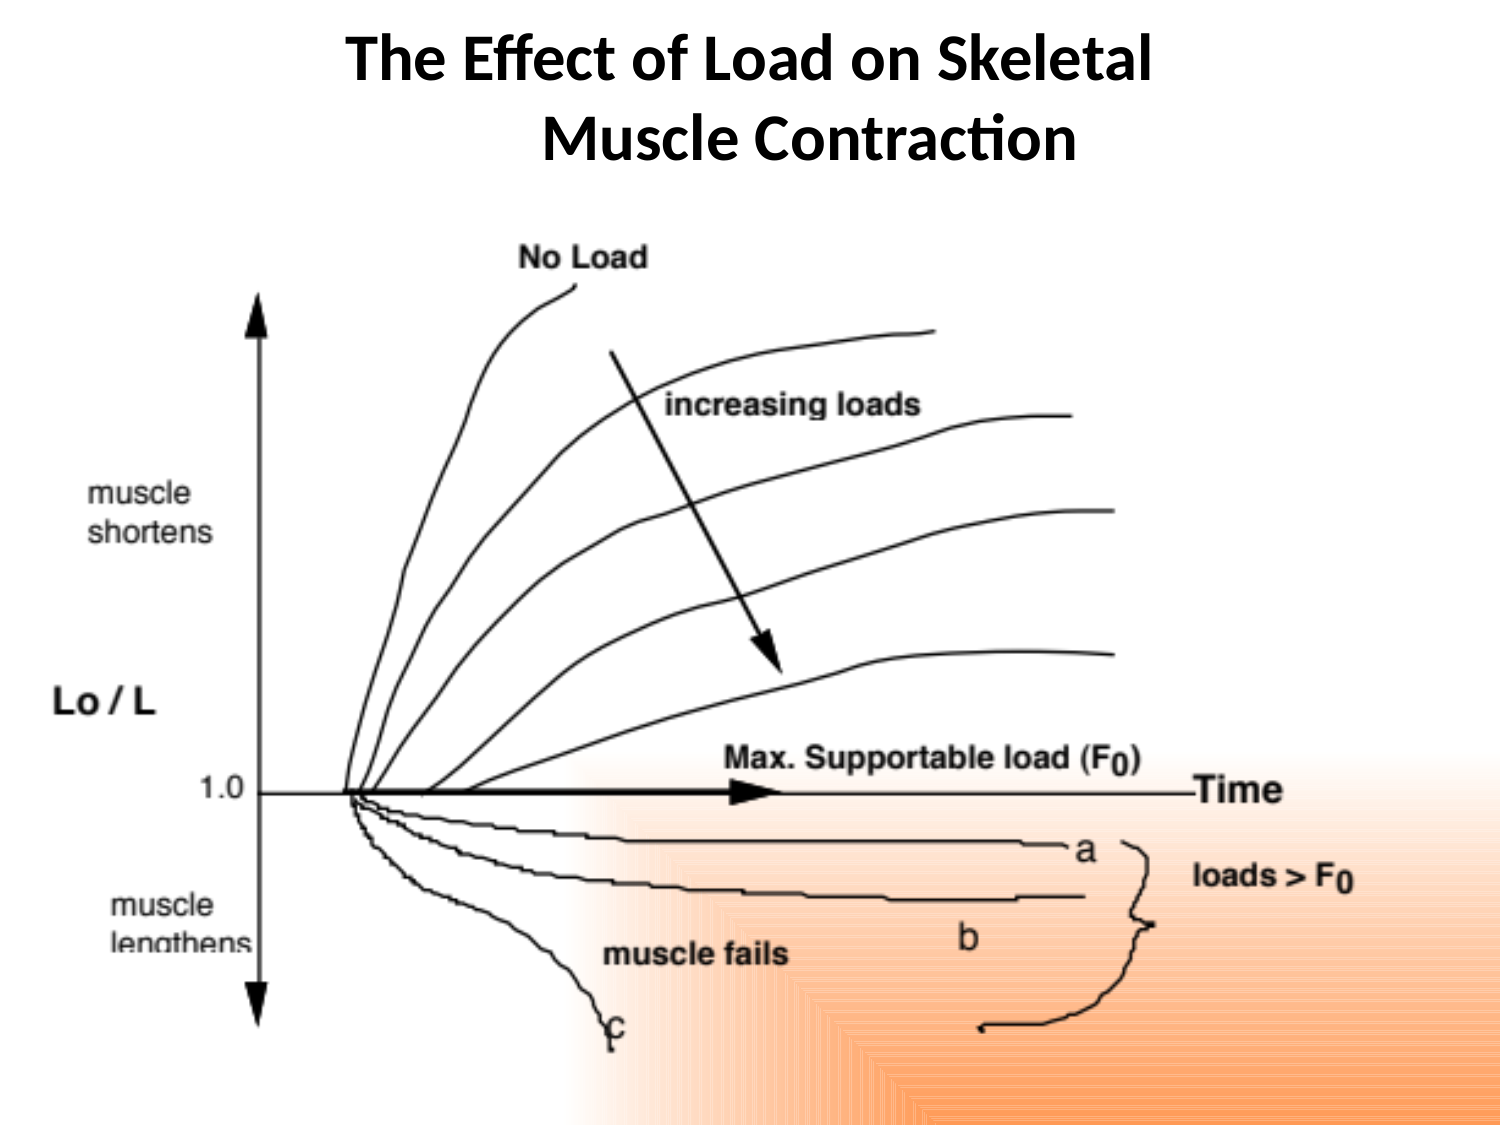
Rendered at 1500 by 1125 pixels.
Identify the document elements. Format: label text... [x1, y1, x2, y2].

picture [49, 237, 1476, 1056]
title The Effect of Load on Skeletal Muscle Contraction [112, 0, 1388, 188]
